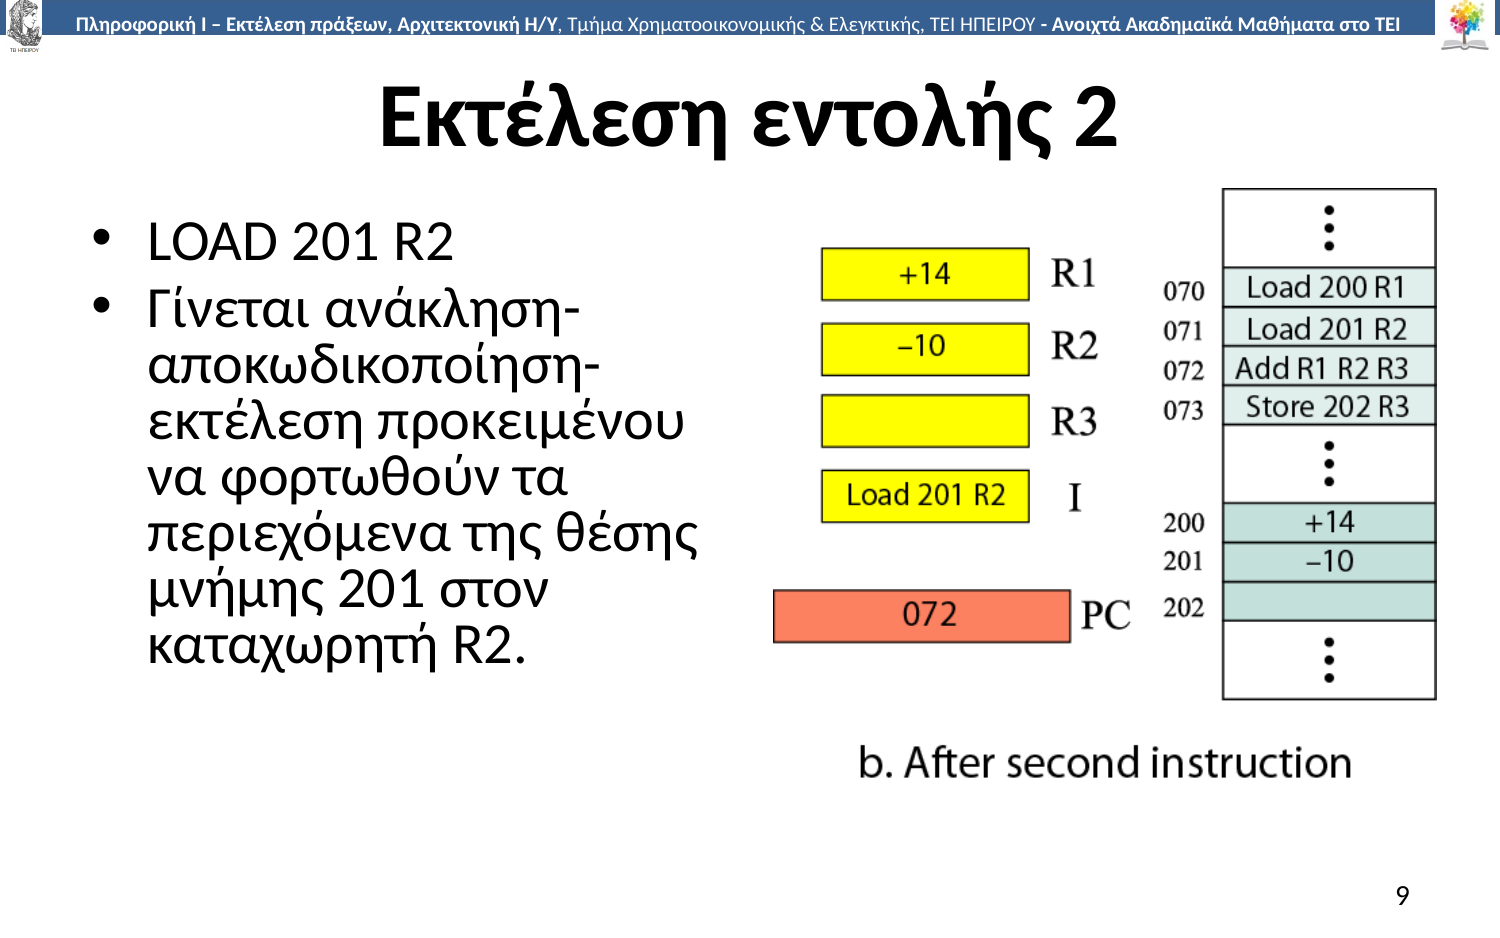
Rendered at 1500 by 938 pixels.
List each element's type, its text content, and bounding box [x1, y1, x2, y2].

picture [1435, 0, 1495, 52]
title Εκτέλεση εντολής 2 [75, 31, 1425, 188]
picture [6, 0, 42, 54]
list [773, 187, 1437, 790]
text_box LOAD 201 R2 Γίνεται ανάκληση-αποκωδικοποίηση-εκτέλεση προκειμένου να φορτωθούν τα περιεχόμενα της θέσης μνήμης 201 στον καταχωρητή R2. [76, 208, 740, 938]
slide_number 9 [1074, 868, 1425, 919]
